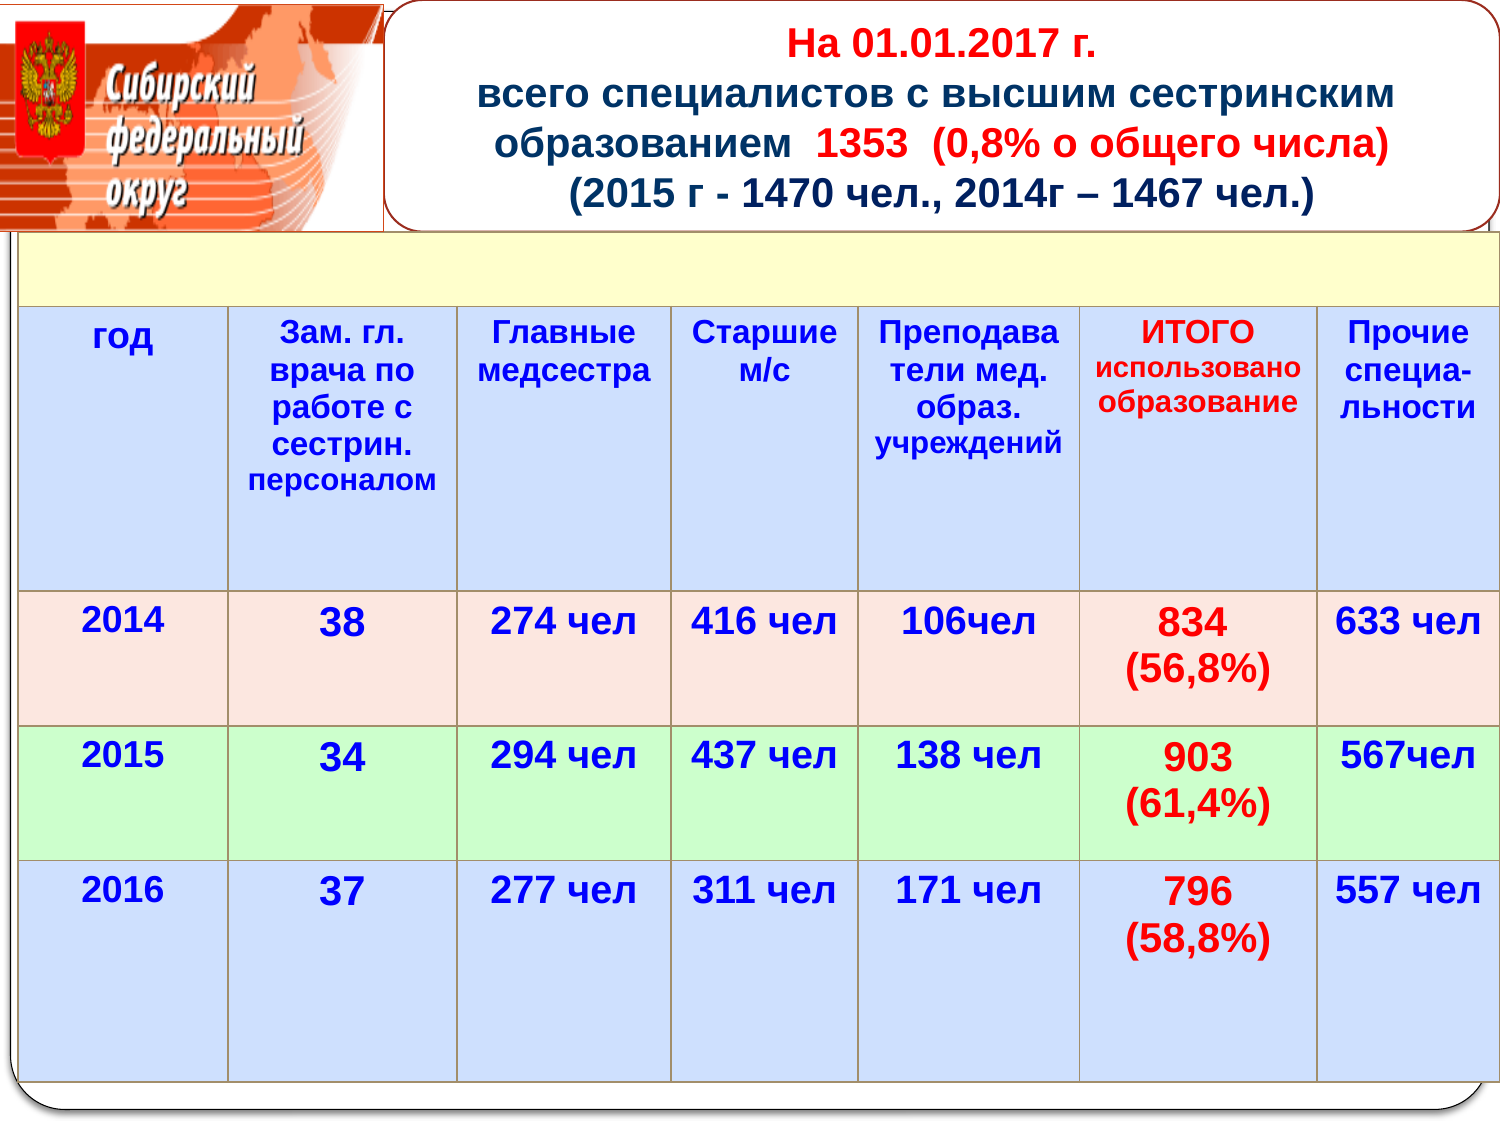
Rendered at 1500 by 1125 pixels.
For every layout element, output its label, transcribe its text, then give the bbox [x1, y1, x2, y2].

table_cell 274 чел [458, 592, 670, 725]
table_cell Зам. гл. врача по работе с сестрин. персоналом [229, 307, 456, 590]
table_cell 796 (58,8%) [1080, 861, 1316, 1081]
table_cell ИТОГО использовано образование [1080, 307, 1316, 590]
table_cell 633 чел [1318, 592, 1499, 725]
table_cell 138 чел [859, 727, 1079, 860]
table_cell 903 (61,4%) [1080, 727, 1316, 860]
table_cell 567чел [1318, 727, 1499, 860]
table_cell 2015 [19, 727, 227, 860]
table_cell 557 чел [1318, 861, 1499, 1081]
table_cell Прочие специа-льности [1318, 307, 1499, 590]
table_cell 277 чел [458, 861, 670, 1081]
table_cell 294 чел [458, 727, 670, 860]
table_cell 37 [229, 861, 456, 1081]
table_cell Преподаватели мед. образ. учреждений [859, 307, 1079, 590]
table_cell год [19, 307, 227, 590]
table_cell 311 чел [672, 861, 857, 1081]
table_cell 437 чел [672, 727, 857, 860]
table_cell 2016 [19, 861, 227, 1081]
table_cell 834 (56,8%) [1080, 592, 1316, 725]
table_cell 416 чел [672, 592, 857, 725]
table_cell 34 [229, 727, 456, 860]
table_cell 106чел [859, 592, 1079, 725]
text_box На 01.01.2017 г. всего специалистов с высшим сестринским образованием 1353 (0,8% о общего числа) (2015 г - 1470 чел., 2014г – 1467 чел.) [389, 0, 1500, 231]
table_cell 171 чел [859, 861, 1079, 1081]
table_cell Главные медсестра [458, 307, 670, 590]
table_cell 2014 [19, 592, 227, 725]
table_header [19, 233, 1499, 306]
picture [0, 4, 384, 232]
table_cell 38 [229, 592, 456, 725]
table_cell Старшие м/с [672, 307, 857, 590]
